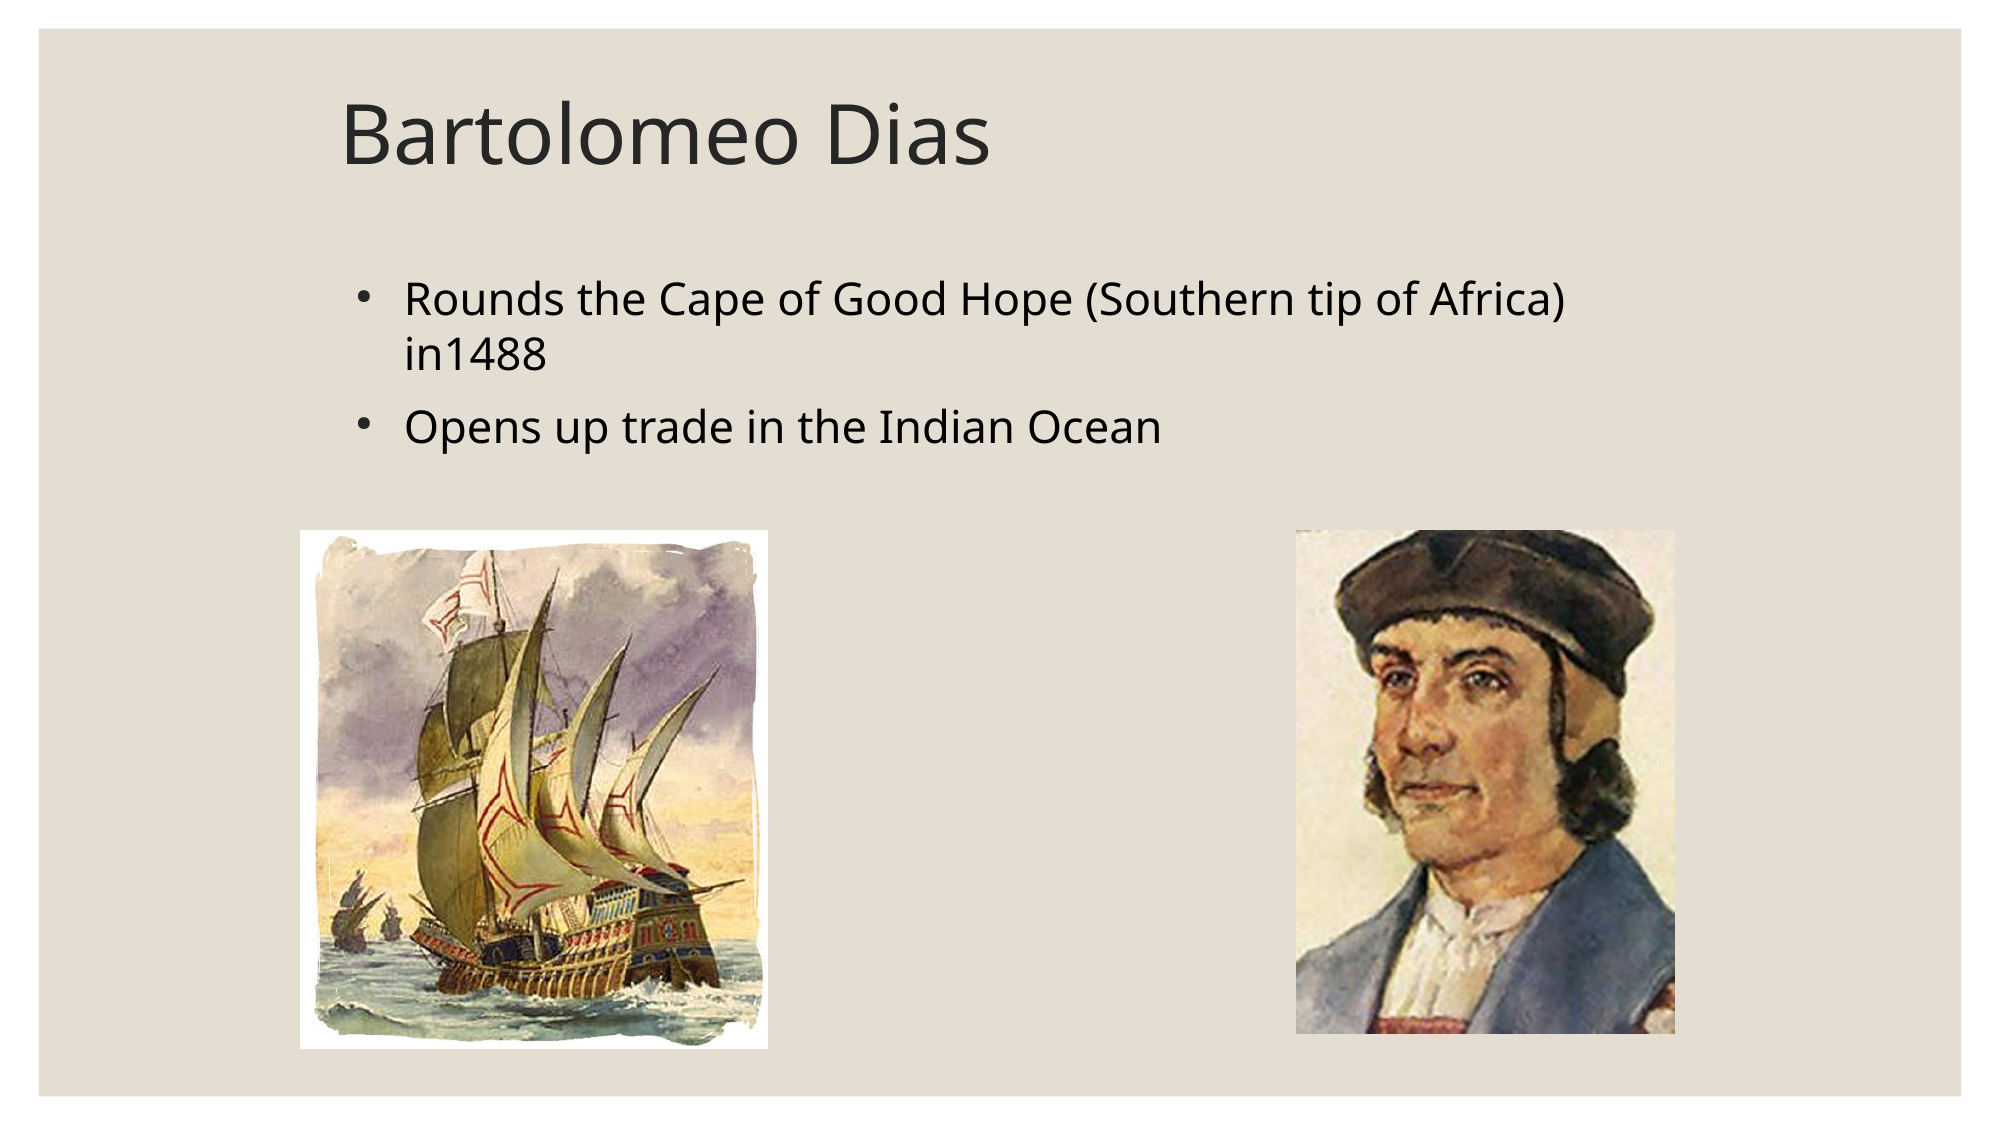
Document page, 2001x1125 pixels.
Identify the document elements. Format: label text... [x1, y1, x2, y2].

picture [1296, 530, 1675, 1035]
picture [300, 530, 768, 1049]
list Rounds the Cape of Good Hope (Southern tip of Africa) in1488 Opens up trade in the Indian Ocean [324, 263, 1675, 916]
title Bartolomeo Dias [324, 44, 1675, 233]
